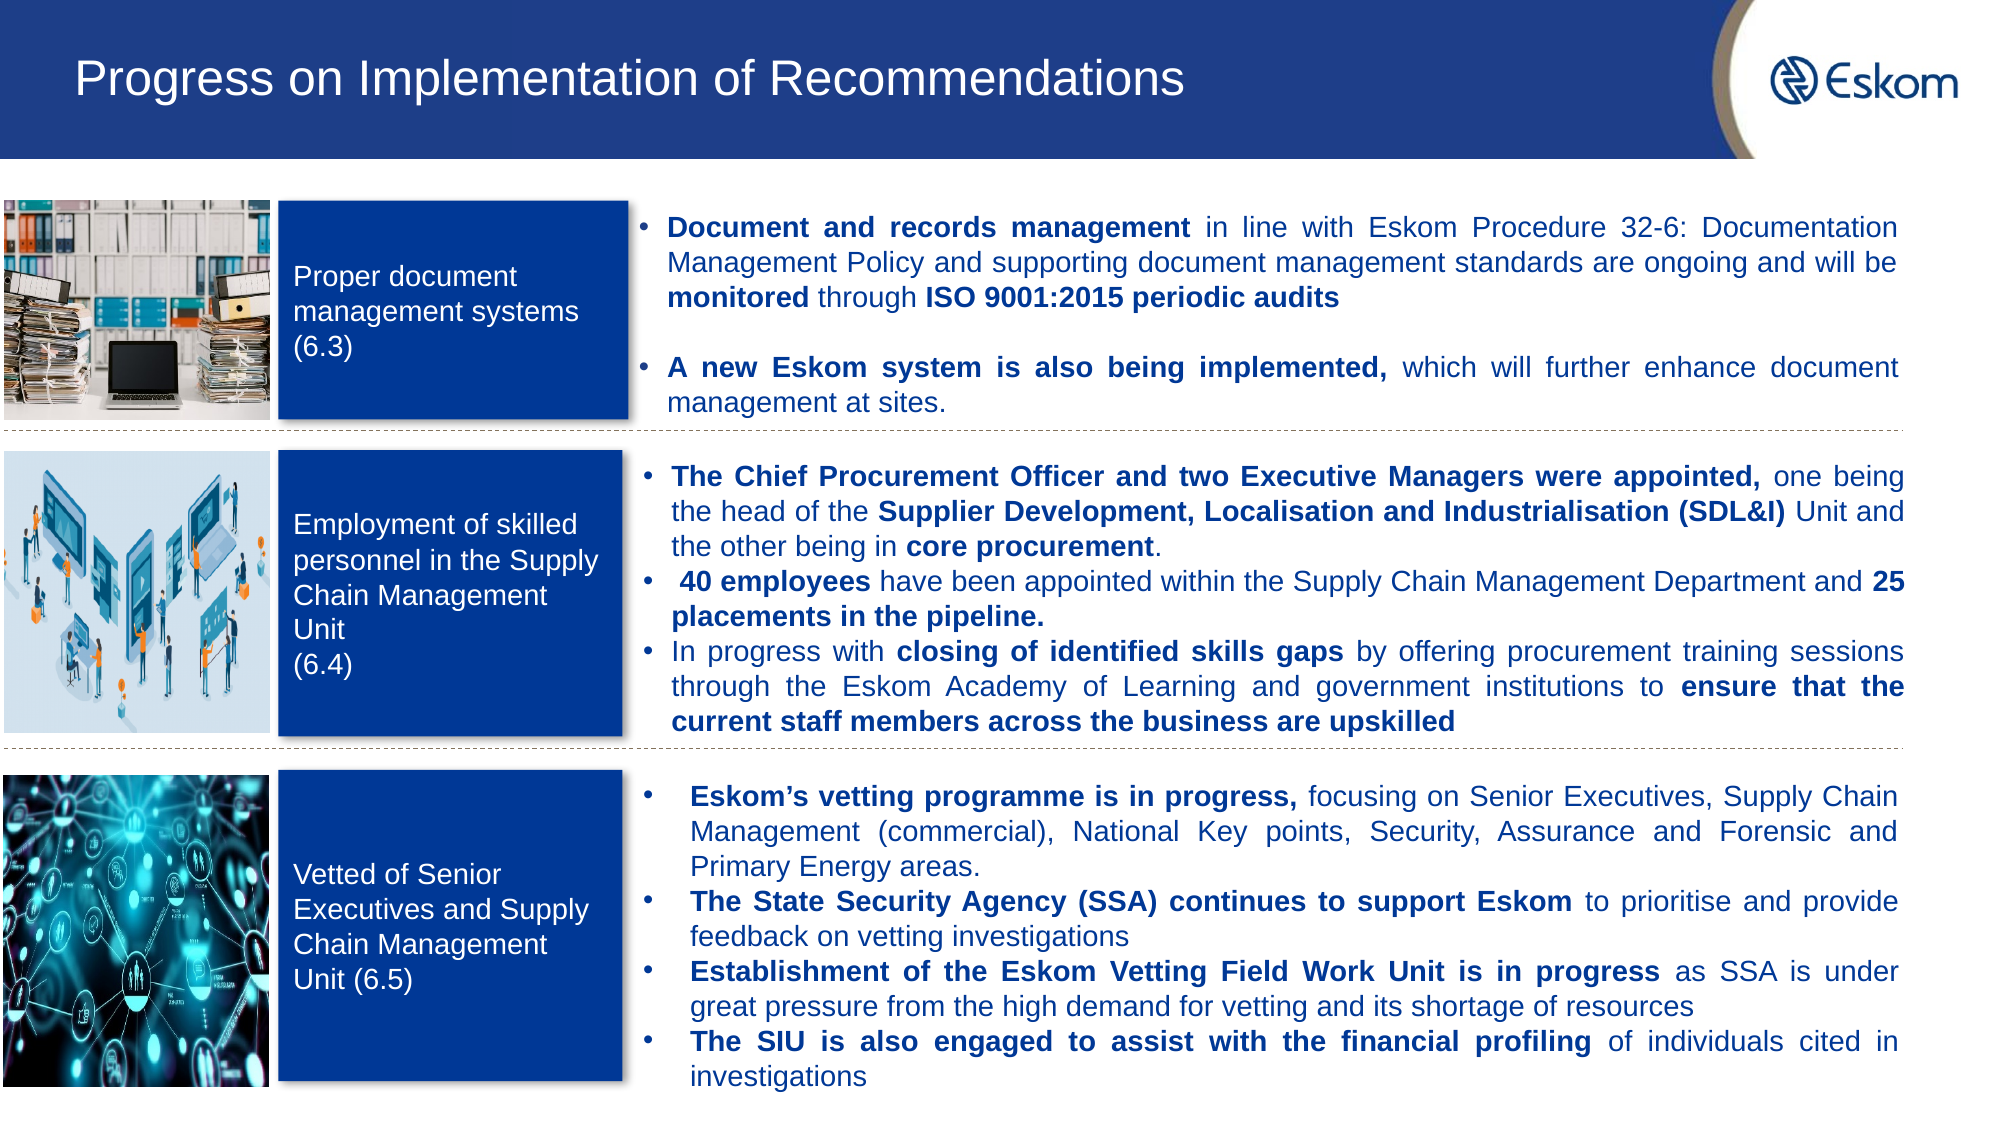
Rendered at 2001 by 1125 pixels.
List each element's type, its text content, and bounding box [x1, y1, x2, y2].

text_box Document and records management in line with Eskom Procedure 32-6: Documentation Management Policy and supporting document management standards are ongoing and will be monitored through ISO 9001:2015 periodic audits A new Eskom system is also being implemented, which will further enhance document management at sites. [622, 201, 1915, 426]
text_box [4, 200, 629, 420]
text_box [3, 769, 623, 1087]
picture [512, 0, 1757, 159]
text_box The Chief Procurement Officer and two Executive Managers were appointed, one being the head of the Supplier Development, Localisation and Industrialisation (SDL&I) Unit and the other being in core procurement. 40 employees have been appointed within the Supply Chain Management Department and 25 placements in the pipeline. In progress with closing of identified skills gaps by offering procurement training sessions through the Eskom Academy of Learning and government institutions to ensure that the current staff members across the business are upskilled [628, 450, 1920, 745]
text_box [4, 449, 623, 737]
picture [1768, 55, 1961, 105]
title Progress on Implementation of Recommendations [59, 24, 1680, 135]
text_box Eskom’s vetting programme is in progress, focusing on Senior Executives, Supply Chain Management (commercial), National Key points, Security, Assurance and Forensic and Primary Energy areas. The State Security Agency (SSA) continues to support Eskom to prioritise and provide feedback on vetting investigations Establishment of the Eskom Vetting Field Work Unit is in progress as SSA is under great pressure from the high demand for vetting and its shortage of resources The SIU is also engaged to assist with the financial profiling of individuals cited in investigations [628, 769, 1915, 1100]
